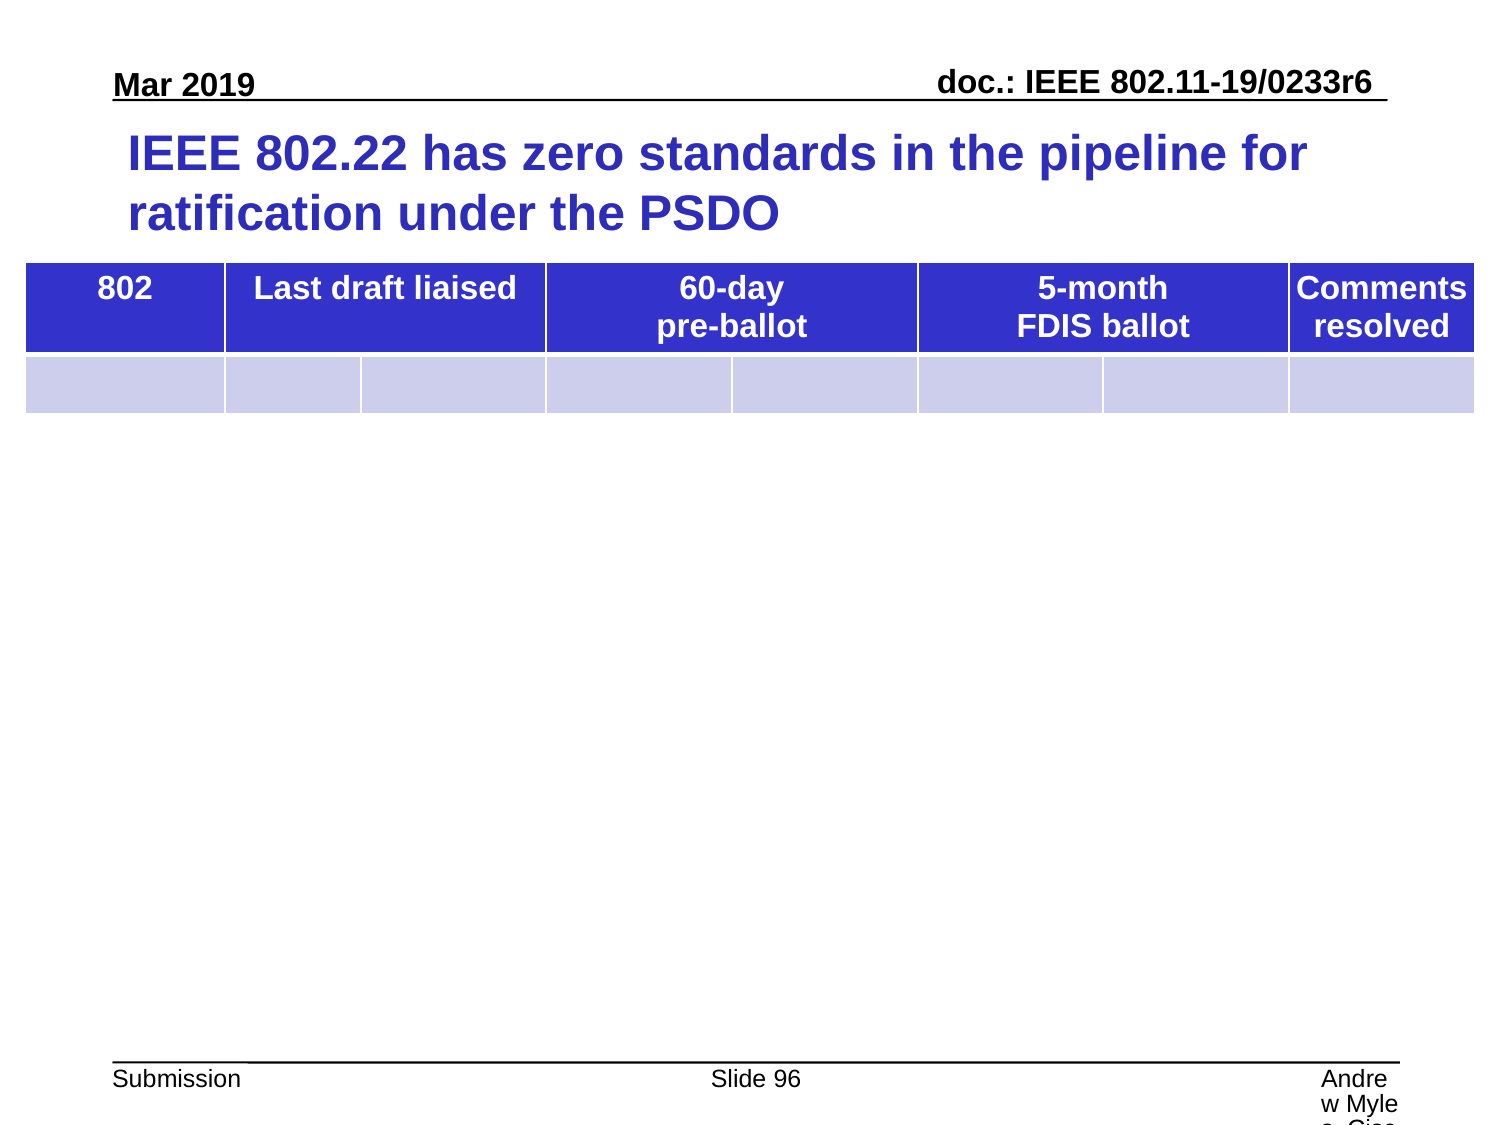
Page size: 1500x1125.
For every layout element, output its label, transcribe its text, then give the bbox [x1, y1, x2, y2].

title IEEE 802.22 has zero standards in the pipeline for ratification under the PSDO [112, 112, 1388, 262]
footer Andrew Myles, Cisco [1320, 1061, 1402, 1093]
table_header 802 [26, 263, 224, 352]
table_header Last draft liaised [226, 263, 545, 352]
table_header Comments resolved [1290, 263, 1474, 352]
table_header 60-day pre-ballot [547, 263, 917, 352]
table_cell [919, 357, 1102, 413]
table_cell [362, 357, 545, 413]
table_cell [733, 357, 917, 413]
table_cell [1104, 357, 1288, 413]
table_cell [1290, 357, 1474, 413]
table_header 5-month FDIS ballot [919, 263, 1288, 352]
table_cell [26, 357, 224, 413]
slide_number Slide 96 [709, 1061, 803, 1093]
table_cell [226, 357, 360, 413]
table_cell [547, 357, 731, 413]
